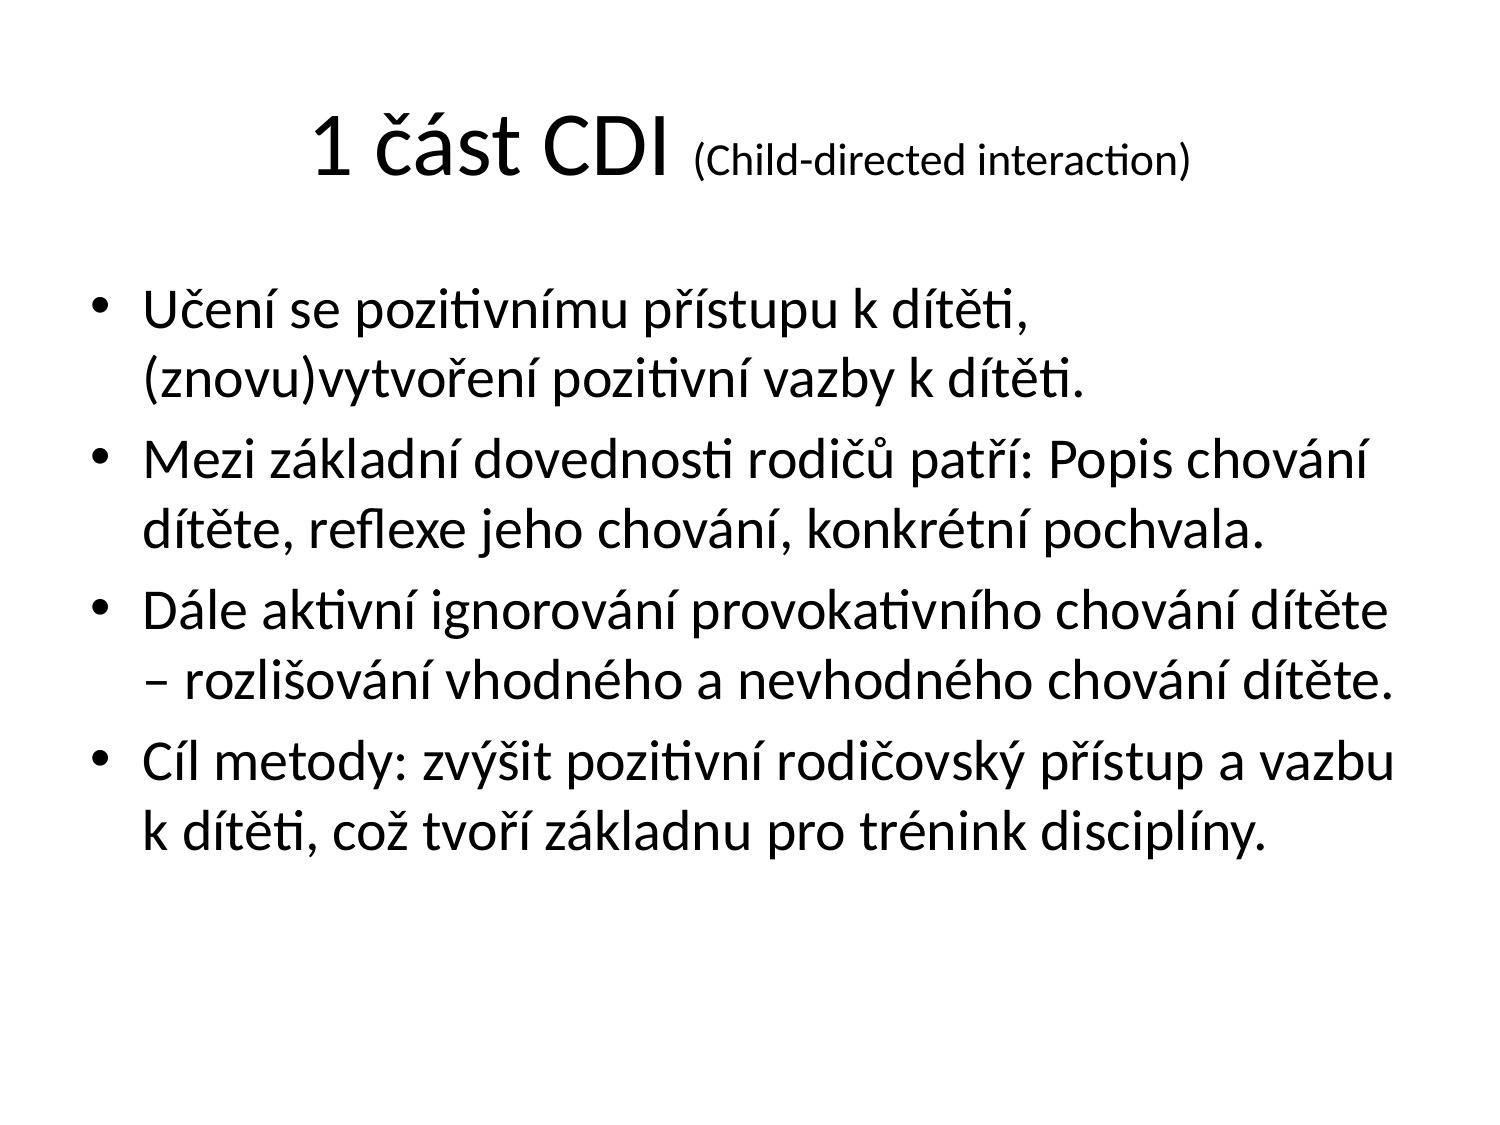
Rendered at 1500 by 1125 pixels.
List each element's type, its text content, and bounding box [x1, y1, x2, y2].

title 1 část CDI (Child-directed interaction) [75, 45, 1425, 233]
list Učení se pozitivnímu přístupu k dítěti, (znovu)vytvoření pozitivní vazby k dítěti. Mezi základní dovednosti rodičů patří: Popis chování dítěte, reflexe jeho chování, konkrétní pochvala. Dále aktivní ignorování provokativního chování dítěte – rozlišování vhodného a nevhodného chování dítěte. Cíl metody: zvýšit pozitivní rodičovský přístup a vazbu k dítěti, což tvoří základnu pro trénink disciplíny. [75, 262, 1425, 1005]
